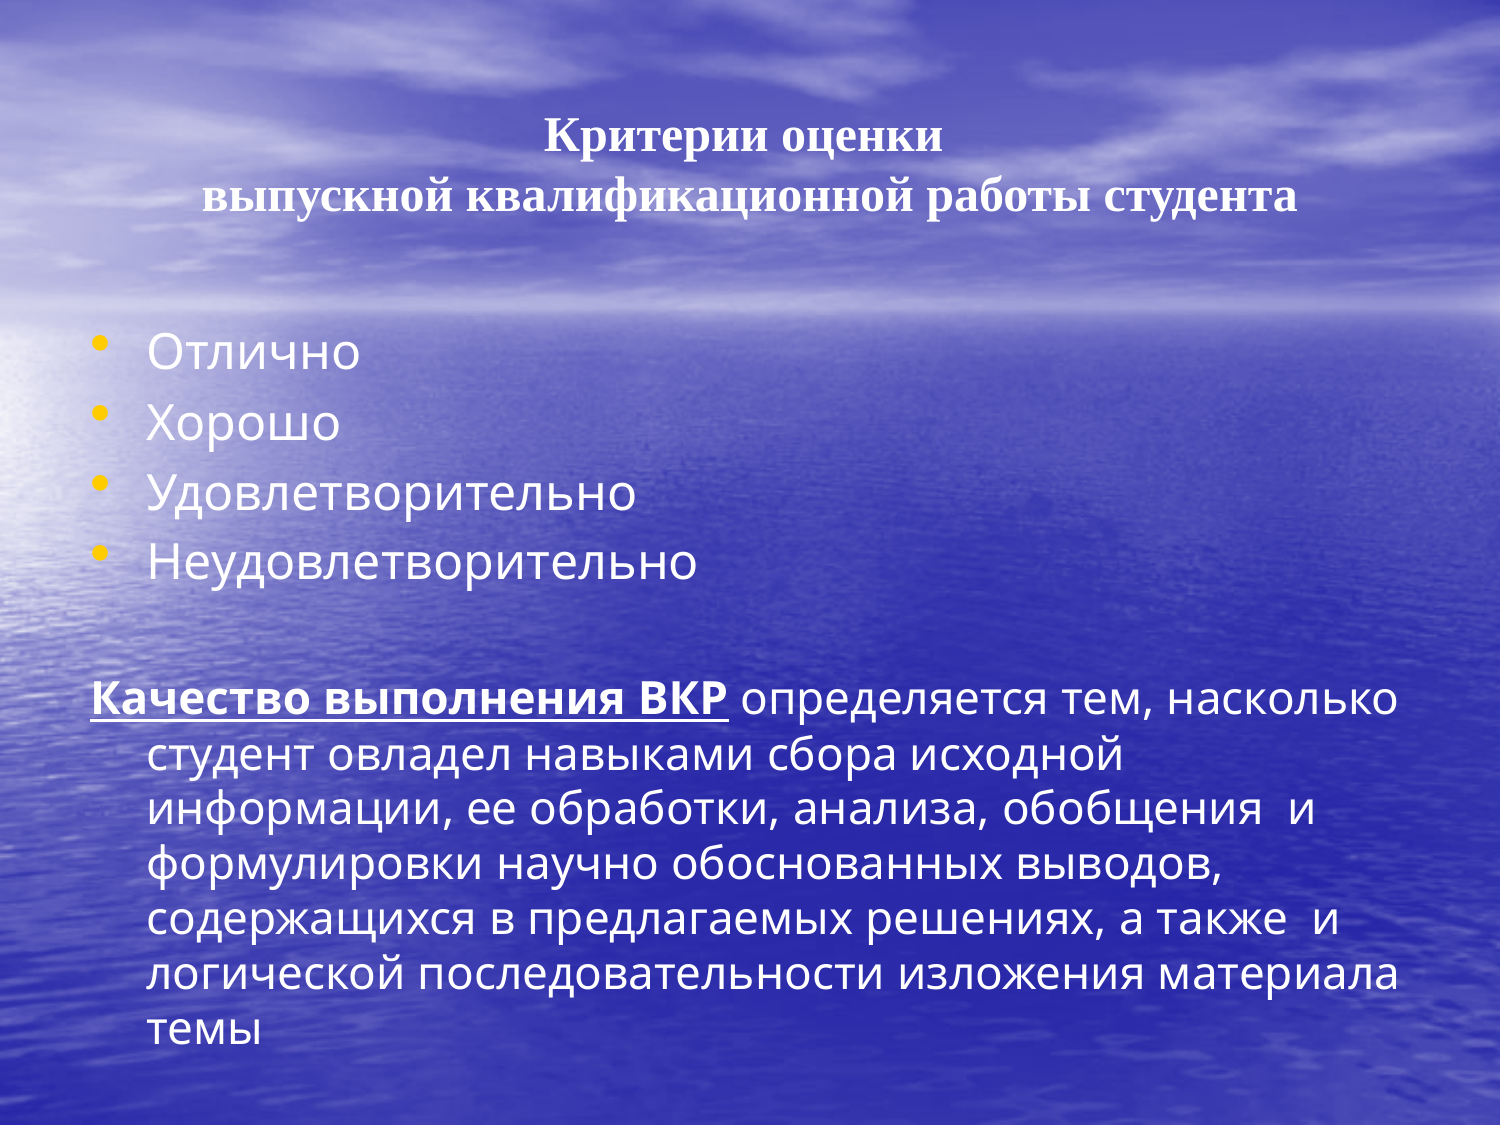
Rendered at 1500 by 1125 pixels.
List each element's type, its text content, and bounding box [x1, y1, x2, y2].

list Отлично Хорошо Удовлетворительно Неудовлетворительно Качество выполнения ВКР определяется тем, насколько студент овладел навыками сбора исходной информации, ее обработки, анализа, обобщения и формулировки научно обоснованных выводов, содержащихся в предлагаемых решениях, а также и логической последовательности изложения материала темы [74, 312, 1426, 988]
title Критерии оценки выпускной квалификационной работы студента [74, 47, 1426, 276]
